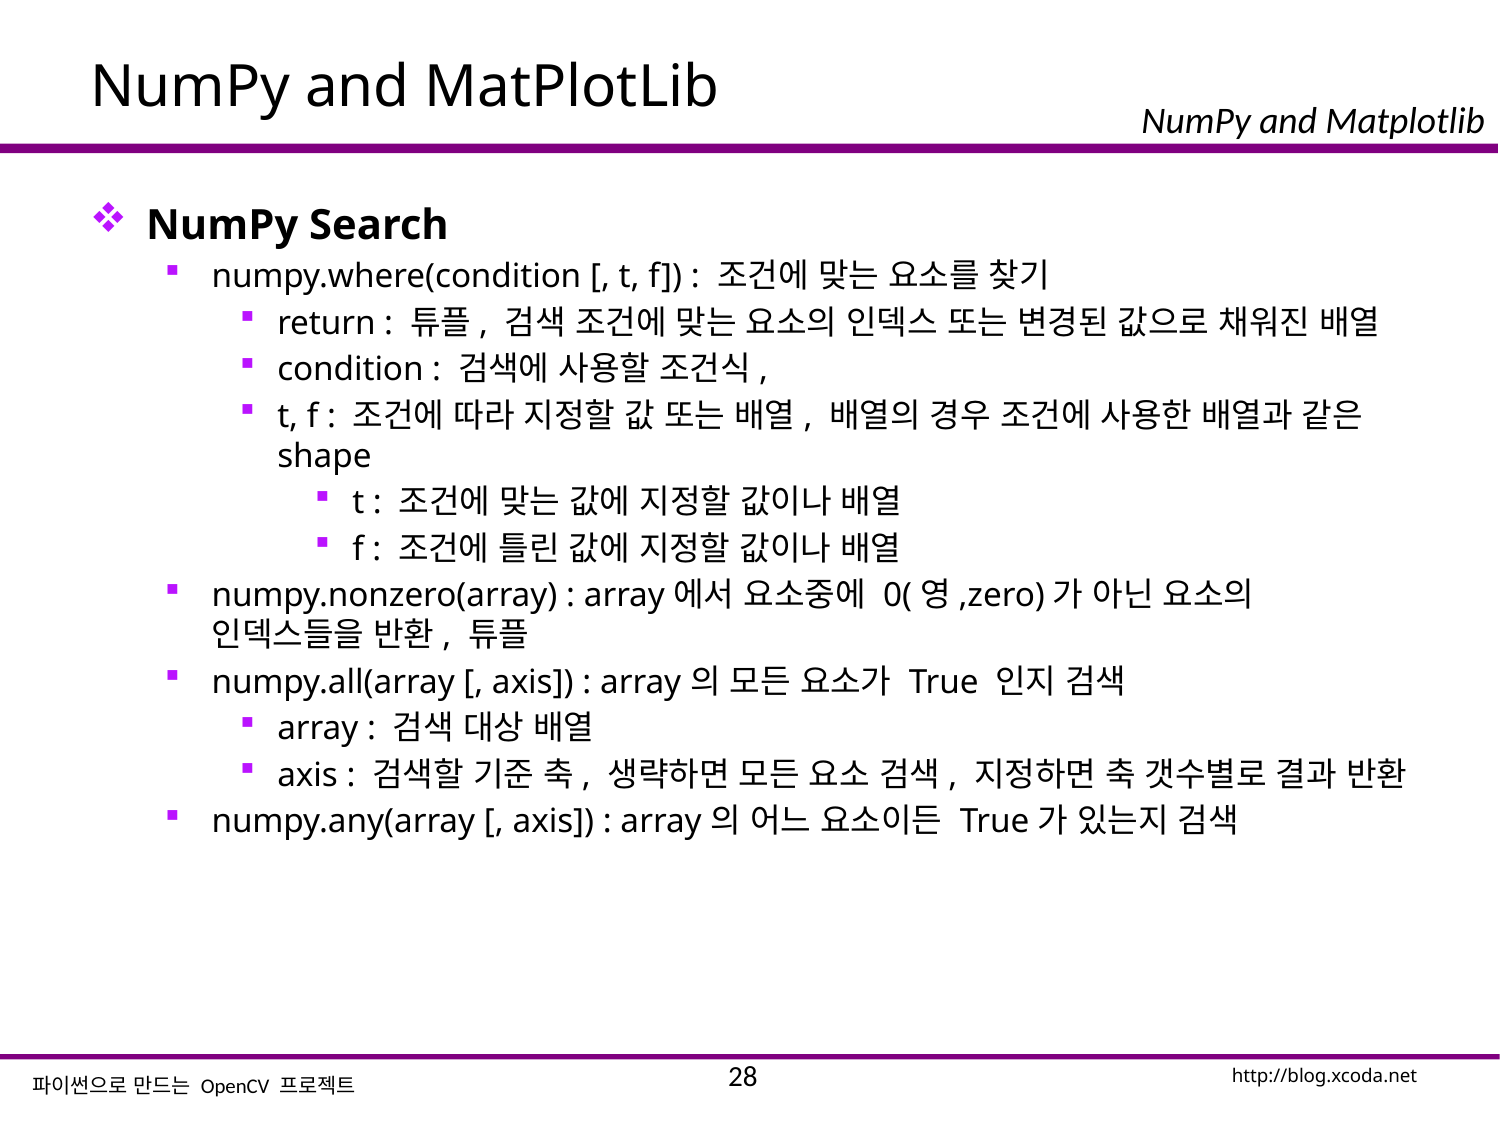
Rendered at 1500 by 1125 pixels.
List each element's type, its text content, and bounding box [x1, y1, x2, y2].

title NumPy and MatPlotLib [74, 24, 1426, 143]
list NumPy Search numpy.where(condition [, t, f]) : 조건에 맞는 요소를 찾기 return : 튜플, 검색 조건에 맞는 요소의 인덱스 또는 변경된 값으로 채워진 배열 condition : 검색에 사용할 조건식, t, f : 조건에 따라 지정할 값 또는 배열, 배열의 경우 조건에 사용한 배열과 같은 shape t : 조건에 맞는 값에 지정할 값이나 배열 f : 조건에 틀린 값에 지정할 값이나 배열 numpy.nonzero(array) : array에서 요소중에 0(영,zero)가 아닌 요소의 인덱스들을 반환, 튜플 numpy.all(array [, axis]) : array의 모든 요소가 True 인지 검색 array : 검색 대상 배열 axis : 검색할 기준 축, 생략하면 모든 요소 검색, 지정하면 축 갯수별로 결과 반환 numpy.any(array [, axis]) : array의 어느 요소이든 True가 있는지 검색 [75, 190, 1425, 1050]
